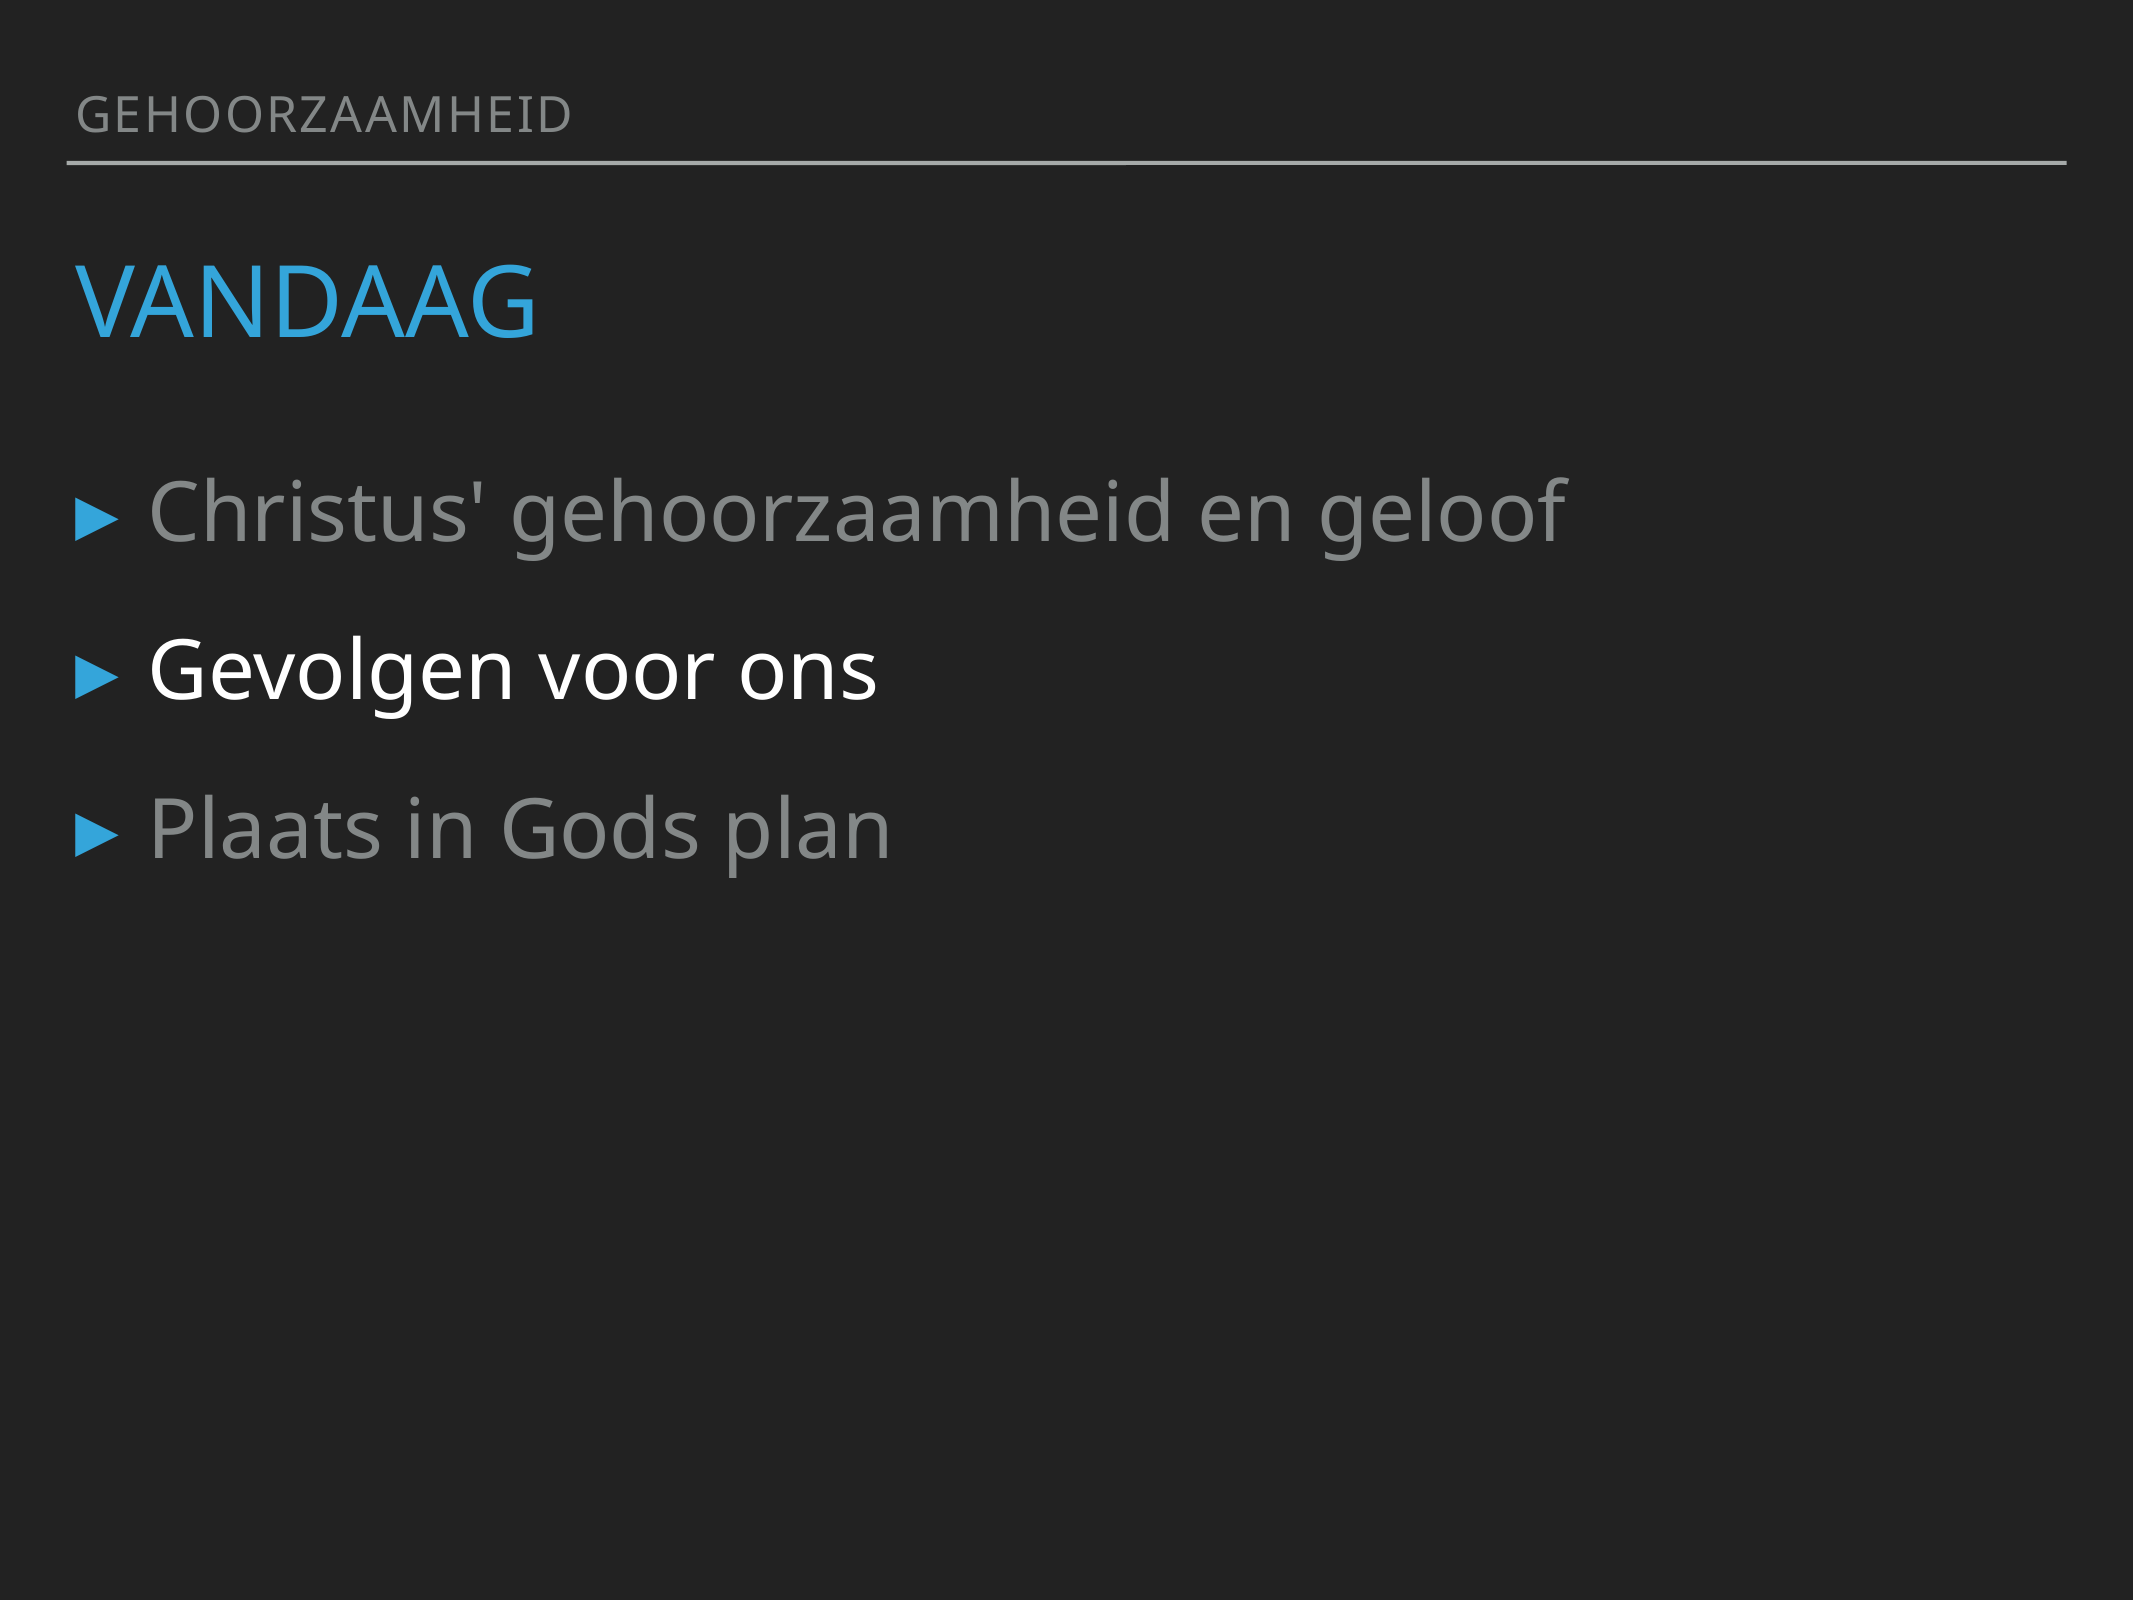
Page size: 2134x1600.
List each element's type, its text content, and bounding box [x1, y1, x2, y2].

list Christus' gehoorzaamheid en geloof Gevolgen voor ons Plaats in Gods plan [66, 449, 2068, 1453]
list Gehoorzaamheid [66, 74, 1901, 151]
title Vandaag [66, 251, 2068, 372]
